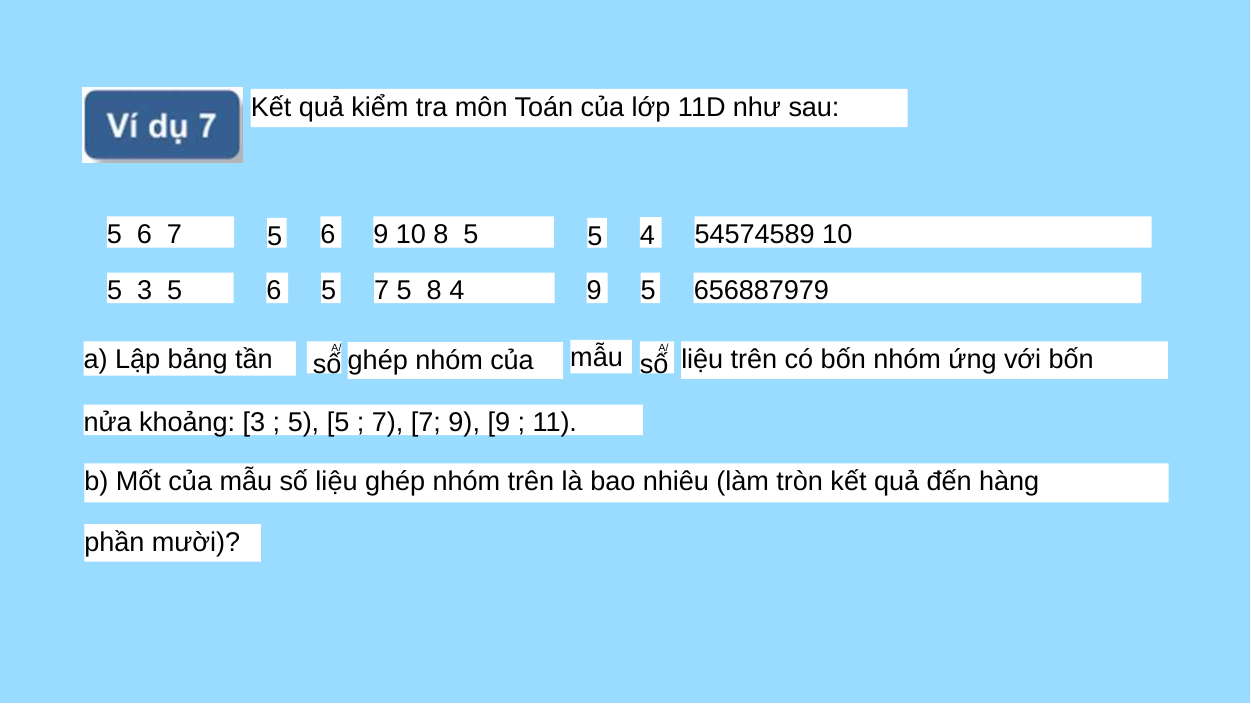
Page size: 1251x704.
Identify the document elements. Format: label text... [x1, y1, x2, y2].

text_box Ạ/ số [306, 341, 342, 374]
text_box Ạ/ số [639, 341, 675, 374]
text_box 656887979 [693, 272, 1142, 304]
text_box 5 [267, 217, 287, 248]
text_box 9 10 8 5 [373, 216, 554, 248]
text_box 9 [586, 272, 608, 304]
text_box 54574589 10 [694, 216, 1152, 248]
text_box mẫu [570, 339, 632, 374]
text_box 7 5 8 4 [374, 272, 555, 304]
text_box 5 [587, 217, 607, 248]
text_box 6 [320, 216, 342, 248]
text_box 4 [639, 217, 662, 248]
text_box 5 [640, 272, 661, 304]
text_box Kết quả kiểm tra môn Toán của lớp 11D như sau: [250, 88, 908, 128]
text_box ghép nhóm của [347, 342, 564, 379]
text_box phần mười)? [84, 524, 261, 562]
text_box nửa khoảng: [3 ; 5), [5 ; 7), [7; 9), [9 ; 11). [83, 404, 643, 436]
text_box liệu trên có bốn nhóm ứng với bốn [681, 341, 1168, 379]
text_box a) Lập bảng tần [83, 341, 296, 376]
text_box 5 3 5 [107, 272, 234, 304]
text_box 5 6 7 [106, 216, 235, 248]
picture [82, 87, 243, 163]
text_box 5 [321, 272, 341, 304]
text_box 6 [266, 272, 289, 304]
text_box b) Mốt của mẫu số liệu ghép nhóm trên là bao nhiêu (làm tròn kết quả đến hàng [84, 463, 1169, 503]
